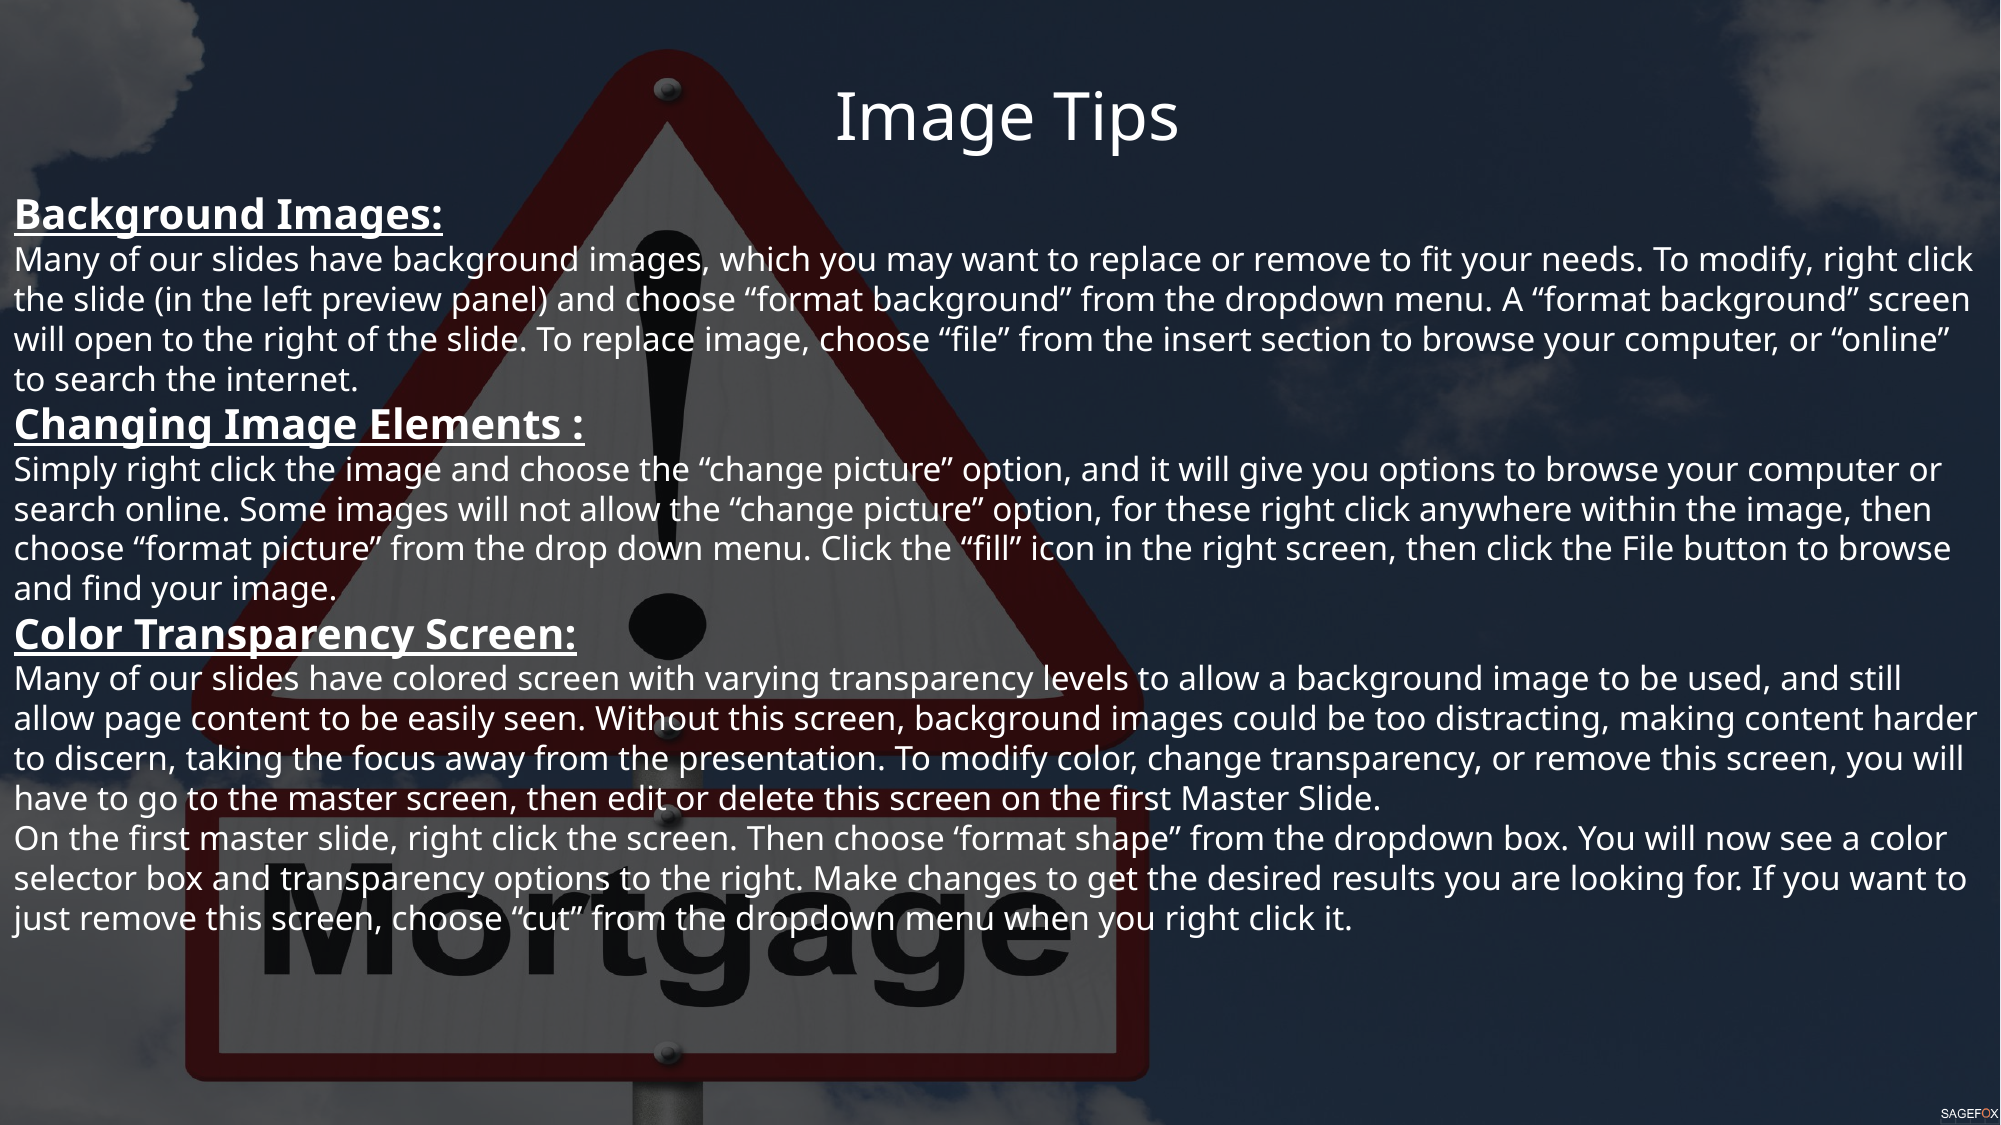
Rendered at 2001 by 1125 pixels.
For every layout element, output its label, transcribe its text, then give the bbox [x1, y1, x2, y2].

text_box Background Images: Many of our slides have background images, which you may want to replace or remove to fit your needs. To modify, right click the slide (in the left preview panel) and choose “format background” from the dropdown menu. A “format background” screen will open to the right of the slide. To replace image, choose “file” from the insert section to browse your computer, or “online” to search the internet. Changing Image Elements : Simply right click the image and choose the “change picture” option, and it will give you options to browse your computer or search online. Some images will not allow the “change picture” option, for these right click anywhere within the image, then choose “format picture” from the drop down menu. Click the “fill” icon in the right screen, then click the File button to browse and find your image. Color Transparency Screen: Many of our slides have colored screen with varying transparency levels to allow a background image to be used, and still allow page content to be easily seen. Without this screen, background images could be too distracting, making content harder to discern, taking the focus away from the presentation. To modify color, change transparency, or remove this screen, you will have to go to the master screen, then edit or delete this screen on the first Master Slide. On the first master slide, right click the screen. Then choose ‘format shape” from the dropdown box. You will now see a color selector box and transparency options to the right. Make changes to get the desired results you are looking for. If you want to just remove this screen, choose “cut” from the dropdown menu when you right click it. [0, 0, 2000, 1125]
title Image Tips [597, 59, 1420, 177]
